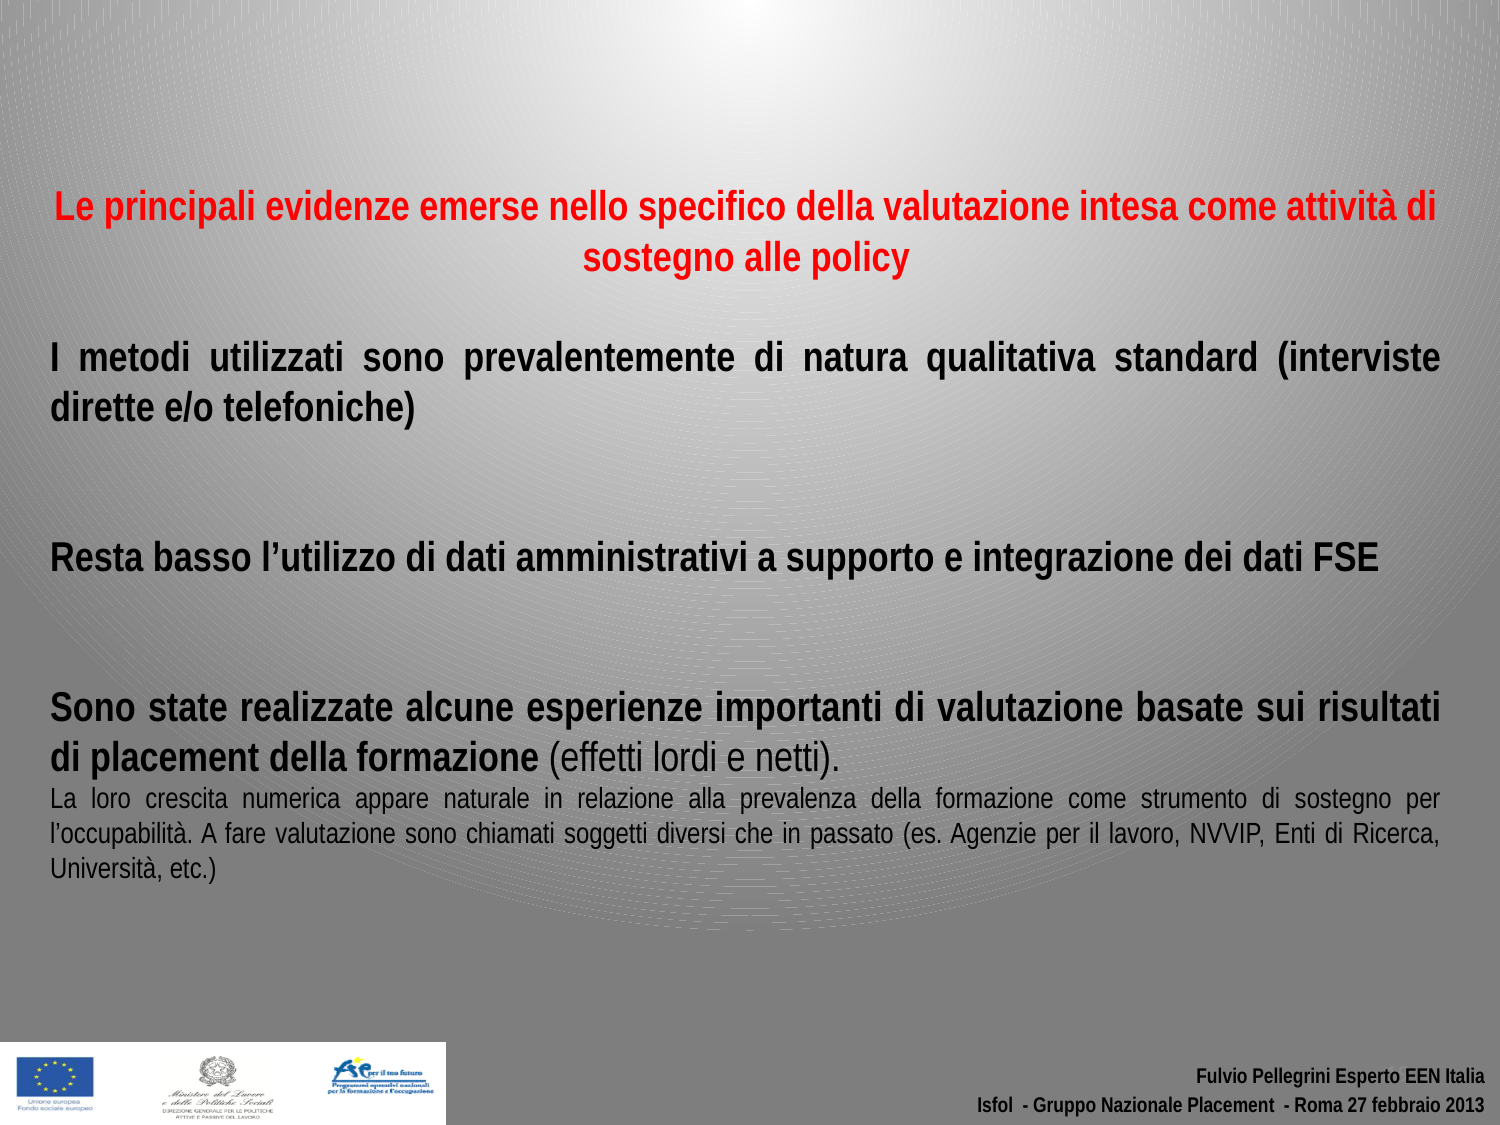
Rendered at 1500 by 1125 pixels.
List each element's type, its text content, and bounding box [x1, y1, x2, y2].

subtitle Fulvio Pellegrini Esperto EEN Italia Isfol - Gruppo Nazionale Placement - Roma 27 febbraio 2013 [450, 1054, 1500, 1125]
text_box Le principali evidenze emerse nello specifico della valutazione intesa come attività di sostegno alle policy I metodi utilizzati sono prevalentemente di natura qualitativa standard (interviste dirette e/o telefoniche) Resta basso l’utilizzo di dati amministrativi a supporto e integrazione dei dati FSE Sono state realizzate alcune esperienze importanti di valutazione basate sui risultati di placement della formazione (effetti lordi e netti). La loro crescita numerica appare naturale in relazione alla prevalenza della formazione come strumento di sostegno per l’occupabilità. A fare valutazione sono chiamati soggetti diversi che in passato (es. Agenzie per il lavoro, NVVIP, Enti di Ricerca, Università, etc.) [35, 121, 1458, 942]
slide_number 19 [1074, 1042, 1425, 1103]
picture [0, 1042, 446, 1125]
